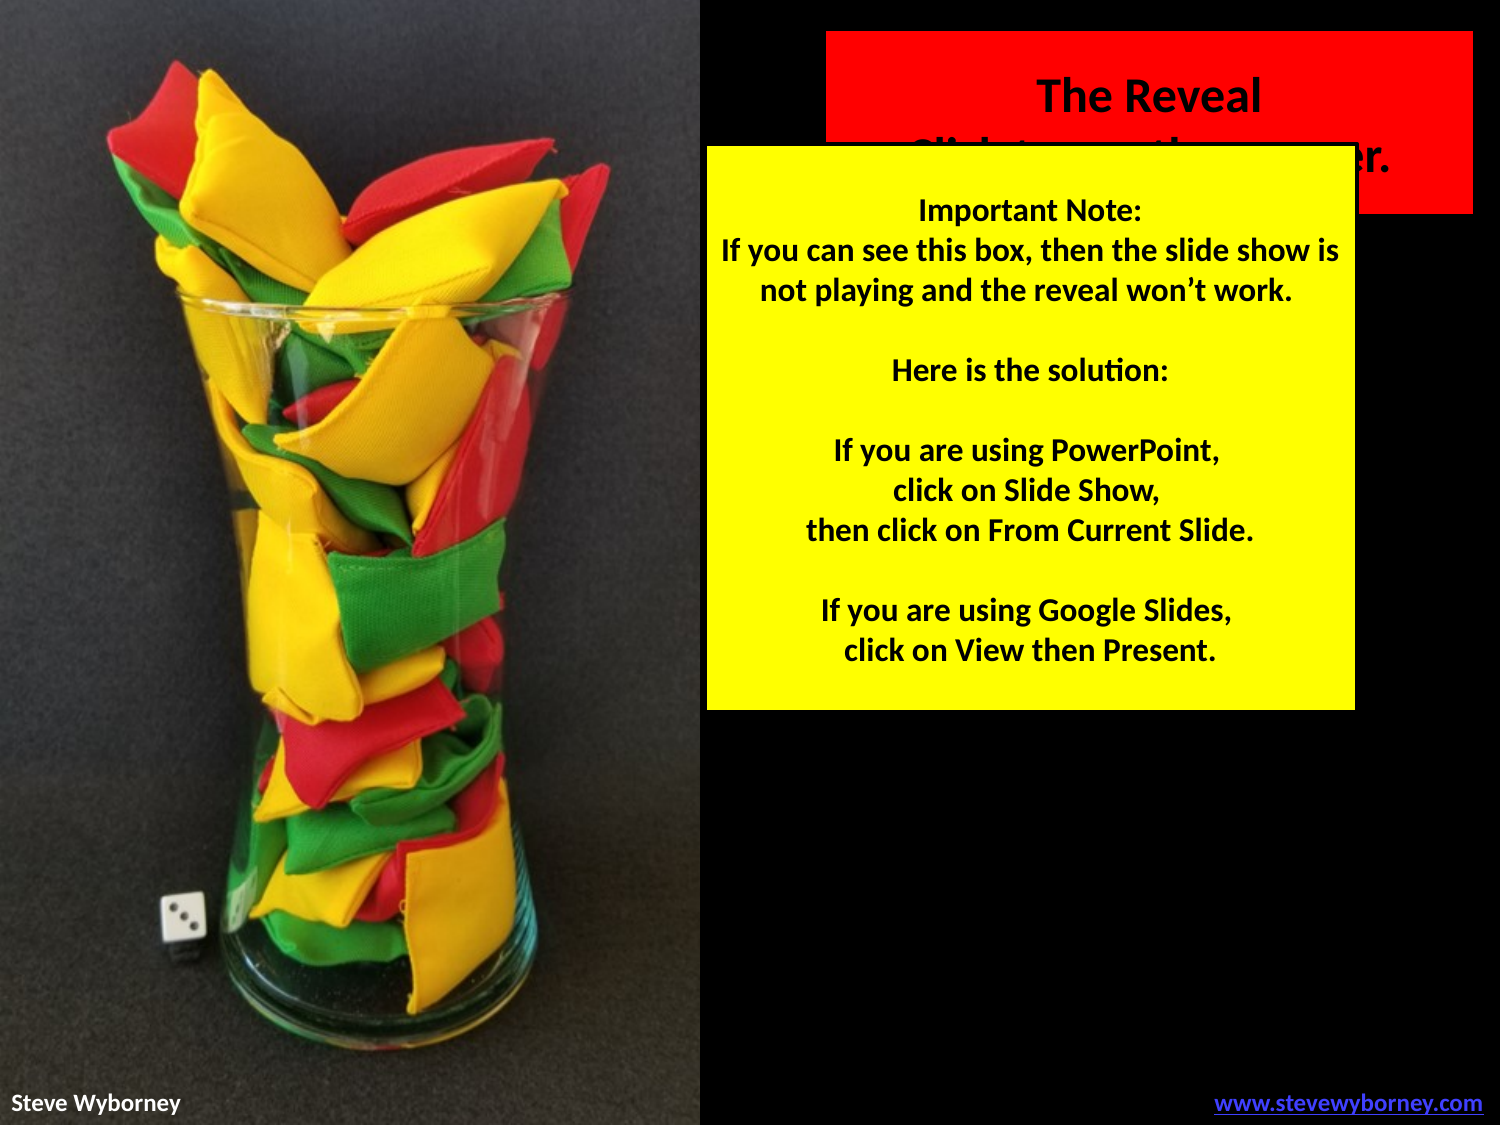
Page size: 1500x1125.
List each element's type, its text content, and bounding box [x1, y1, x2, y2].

text_box www.stevewyborney.com [1199, 1079, 1499, 1125]
text_box 39 bean bags [823, 23, 1479, 215]
picture [0, 0, 701, 1125]
text_box Important Note: If you can see this box, then the slide show is not playing and the reveal won’t work. Here is the solution: If you are using PowerPoint, click on Slide Show, then click on From Current Slide. If you are using Google Slides, click on View then Present. [704, 142, 1359, 715]
text_box The Reveal Click to see the answer. [821, 27, 1478, 218]
